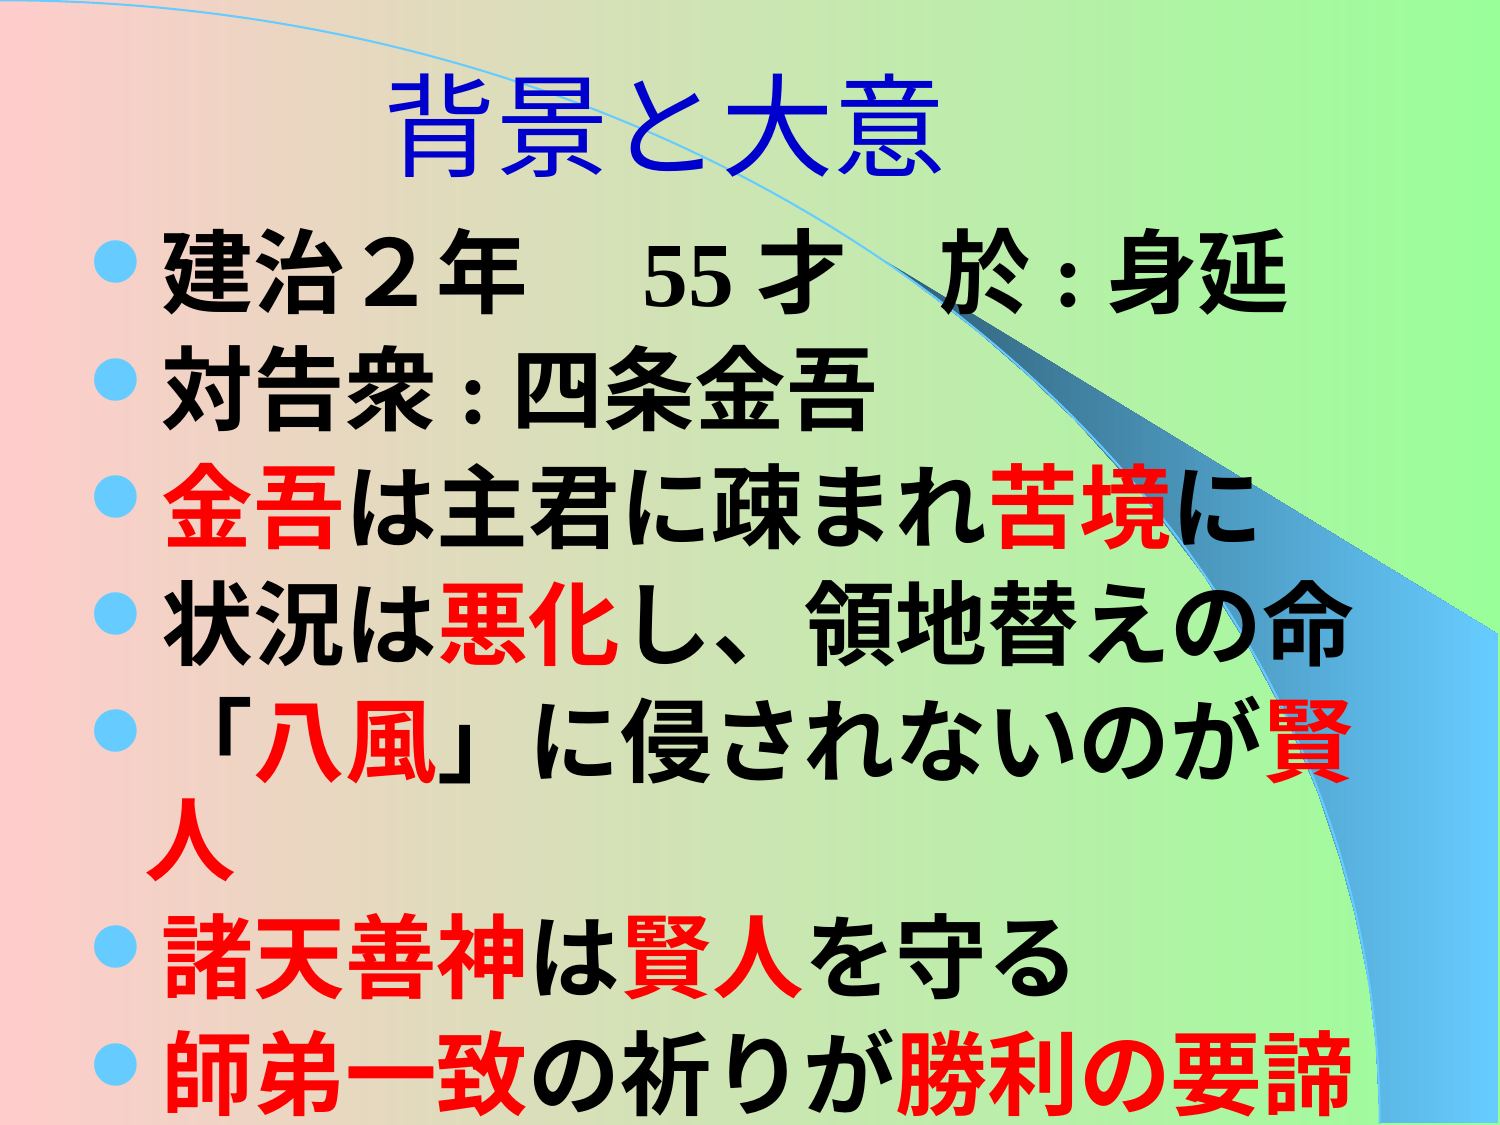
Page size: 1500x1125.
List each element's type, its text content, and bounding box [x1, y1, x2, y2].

list 建治２年 55才 於:身延 対告衆:四条金吾 金吾は主君に疎まれ苦境に 状況は悪化し、領地替えの命 「八風」に侵されないのが賢人 諸天善神は賢人を守る 師弟一致の祈りが勝利の要諦 [73, 219, 1400, 1047]
title 背景と大意 [295, 42, 1034, 206]
